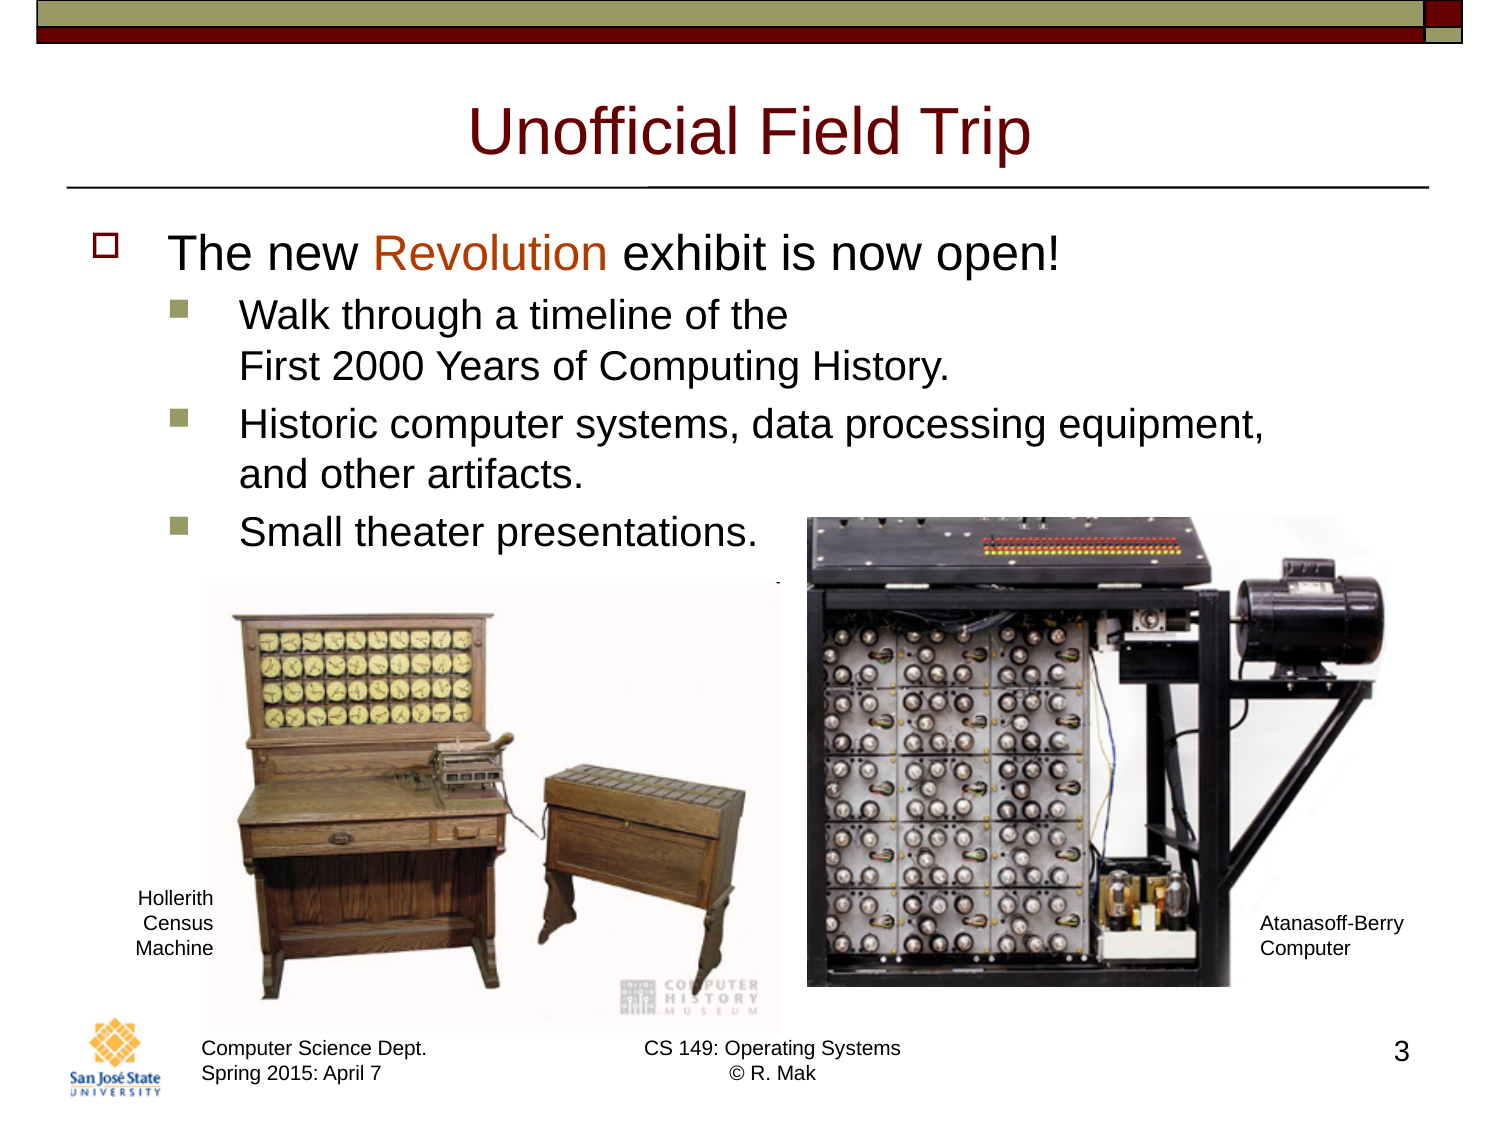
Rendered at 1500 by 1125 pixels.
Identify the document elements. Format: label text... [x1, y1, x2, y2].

picture [807, 517, 1456, 987]
title Unofficial Field Trip [75, 67, 1425, 175]
list The new Revolution exhibit is now open! Walk through a timeline of the First 2000 Years of Computing History. Historic computer systems, data processing equipment, and other artifacts. Small theater presentations. [75, 212, 1425, 1006]
slide_number 3 [1112, 1025, 1425, 1100]
text_box Hollerith Census Machine [120, 877, 194, 968]
picture [60, 1012, 166, 1112]
picture [199, 581, 781, 1033]
